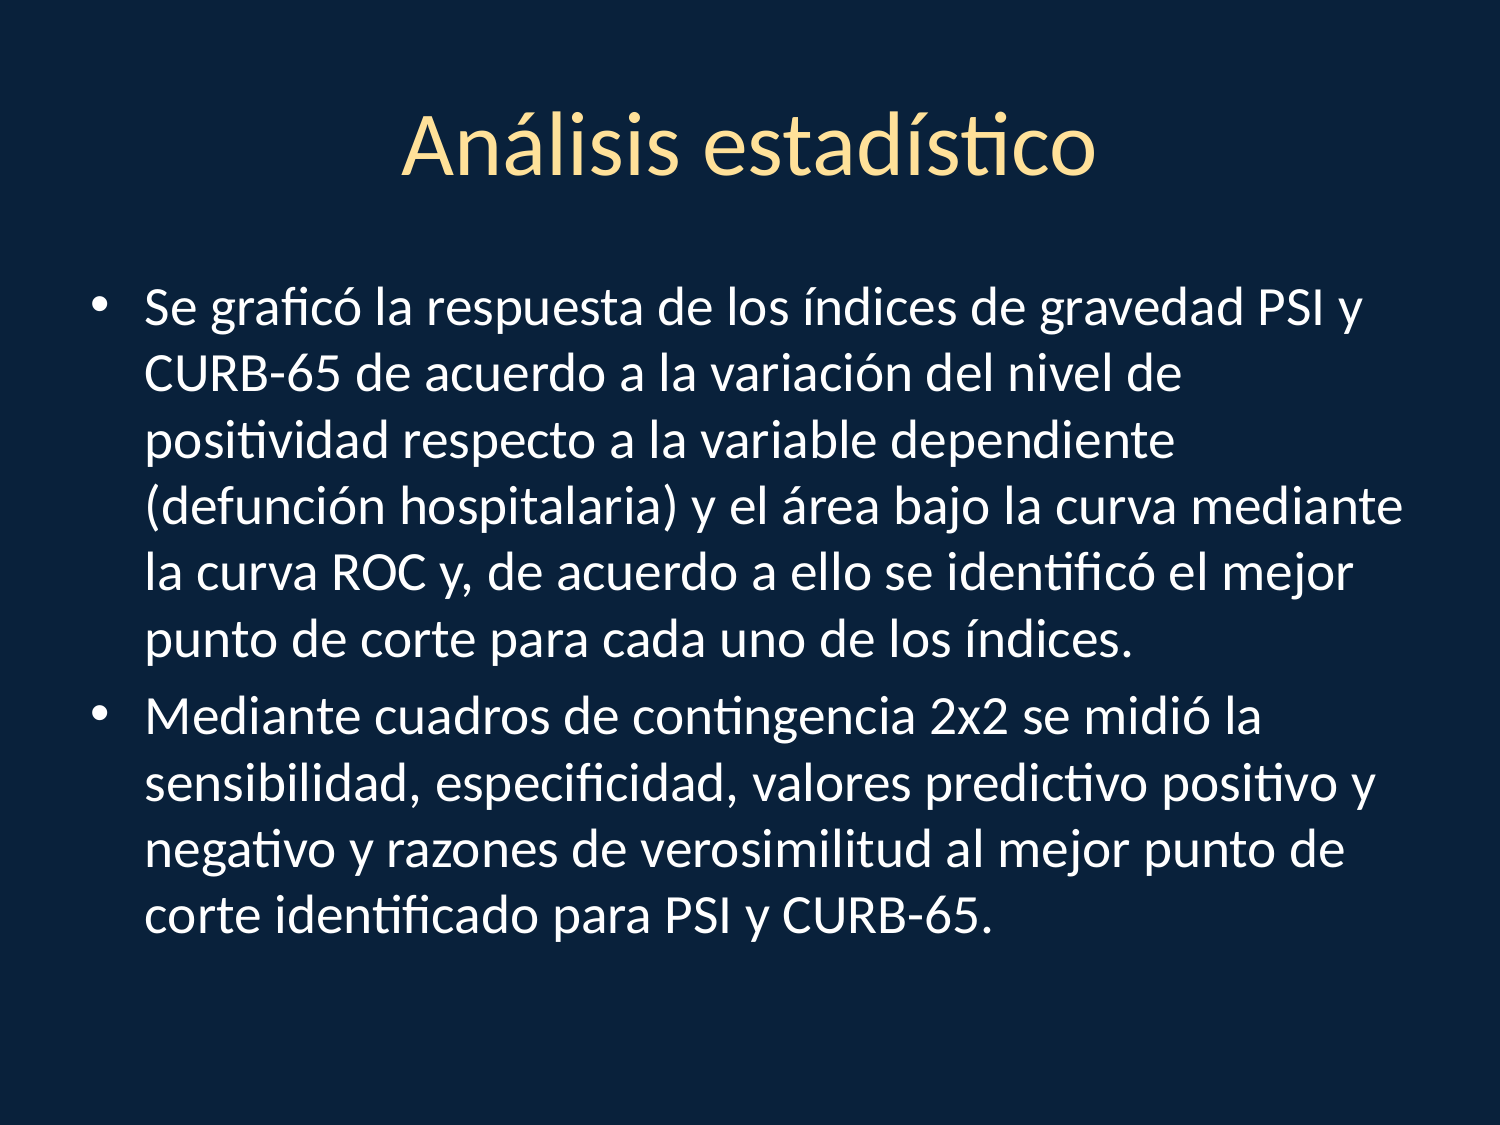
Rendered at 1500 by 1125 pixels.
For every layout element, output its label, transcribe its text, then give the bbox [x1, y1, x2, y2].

list Se graficó la respuesta de los índices de gravedad PSI y CURB-65 de acuerdo a la variación del nivel de positividad respecto a la variable dependiente (defunción hospitalaria) y el área bajo la curva mediante la curva ROC y, de acuerdo a ello se identificó el mejor punto de corte para cada uno de los índices. Mediante cuadros de contingencia 2x2 se midió la sensibilidad, especificidad, valores predictivo positivo y negativo y razones de verosimilitud al mejor punto de corte identificado para PSI y CURB-65. [75, 262, 1425, 1005]
title Análisis estadístico [75, 45, 1425, 233]
